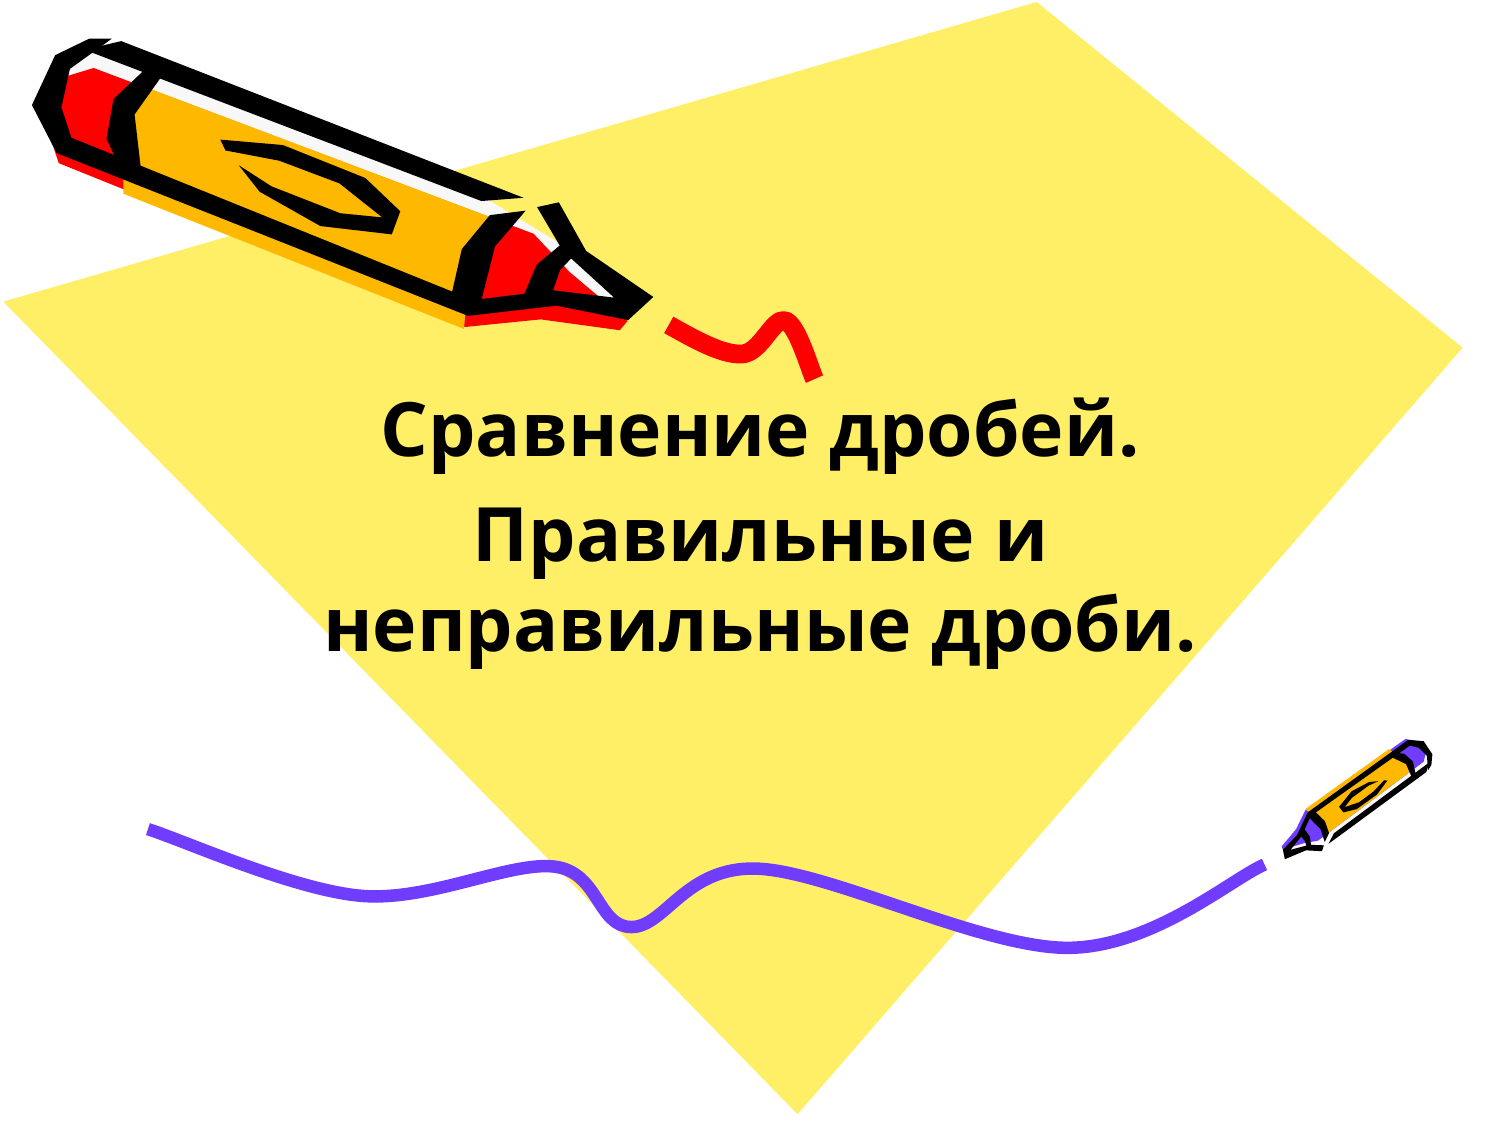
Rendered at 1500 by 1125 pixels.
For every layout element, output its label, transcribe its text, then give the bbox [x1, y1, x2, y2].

subtitle Сравнение дробей. Правильные и неправильные дроби. [265, 373, 1256, 712]
